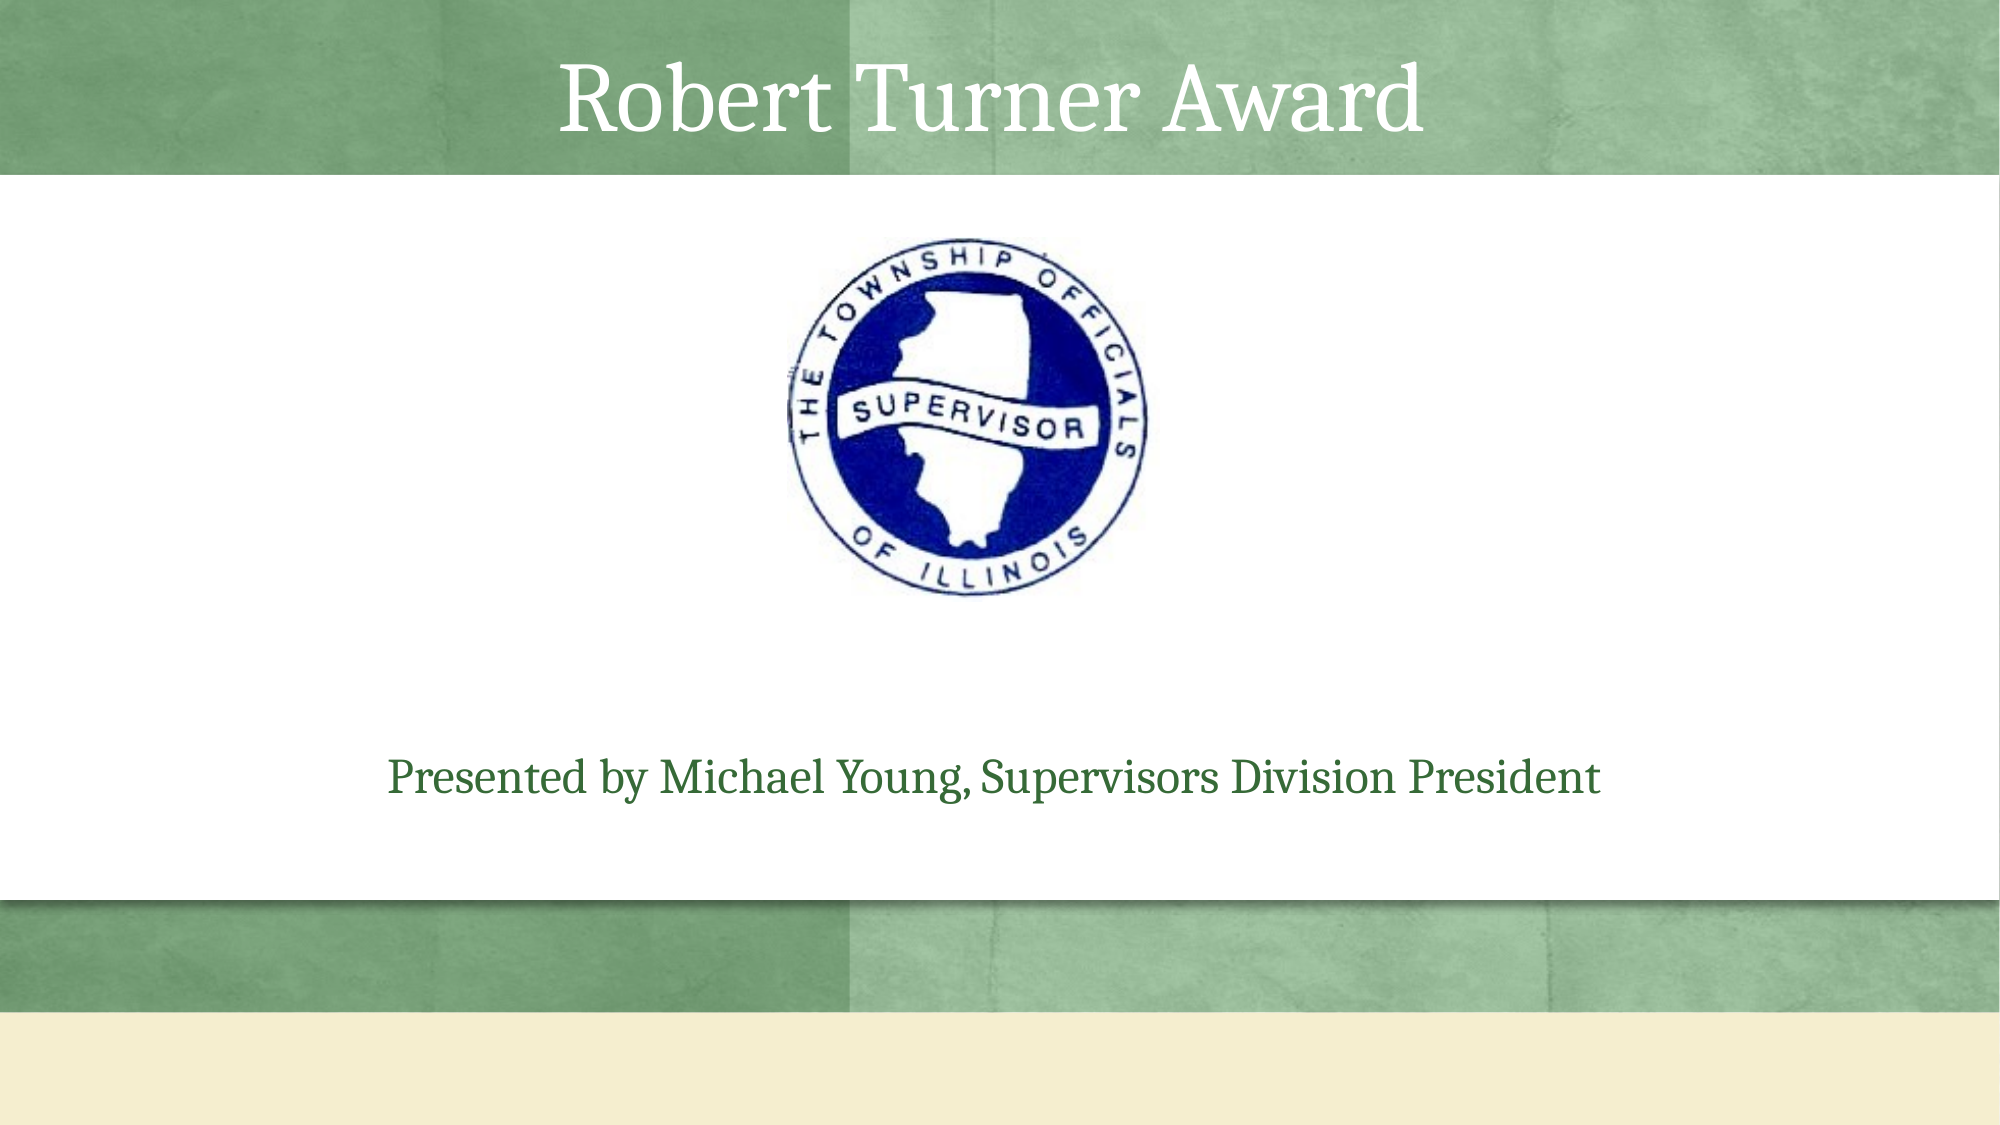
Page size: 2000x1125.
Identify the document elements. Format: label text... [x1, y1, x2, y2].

subtitle Robert Turner Award [3, 37, 2000, 173]
picture [786, 236, 1161, 603]
text_box Presented by Michael Young, Supervisors Division President [0, 173, 2000, 902]
